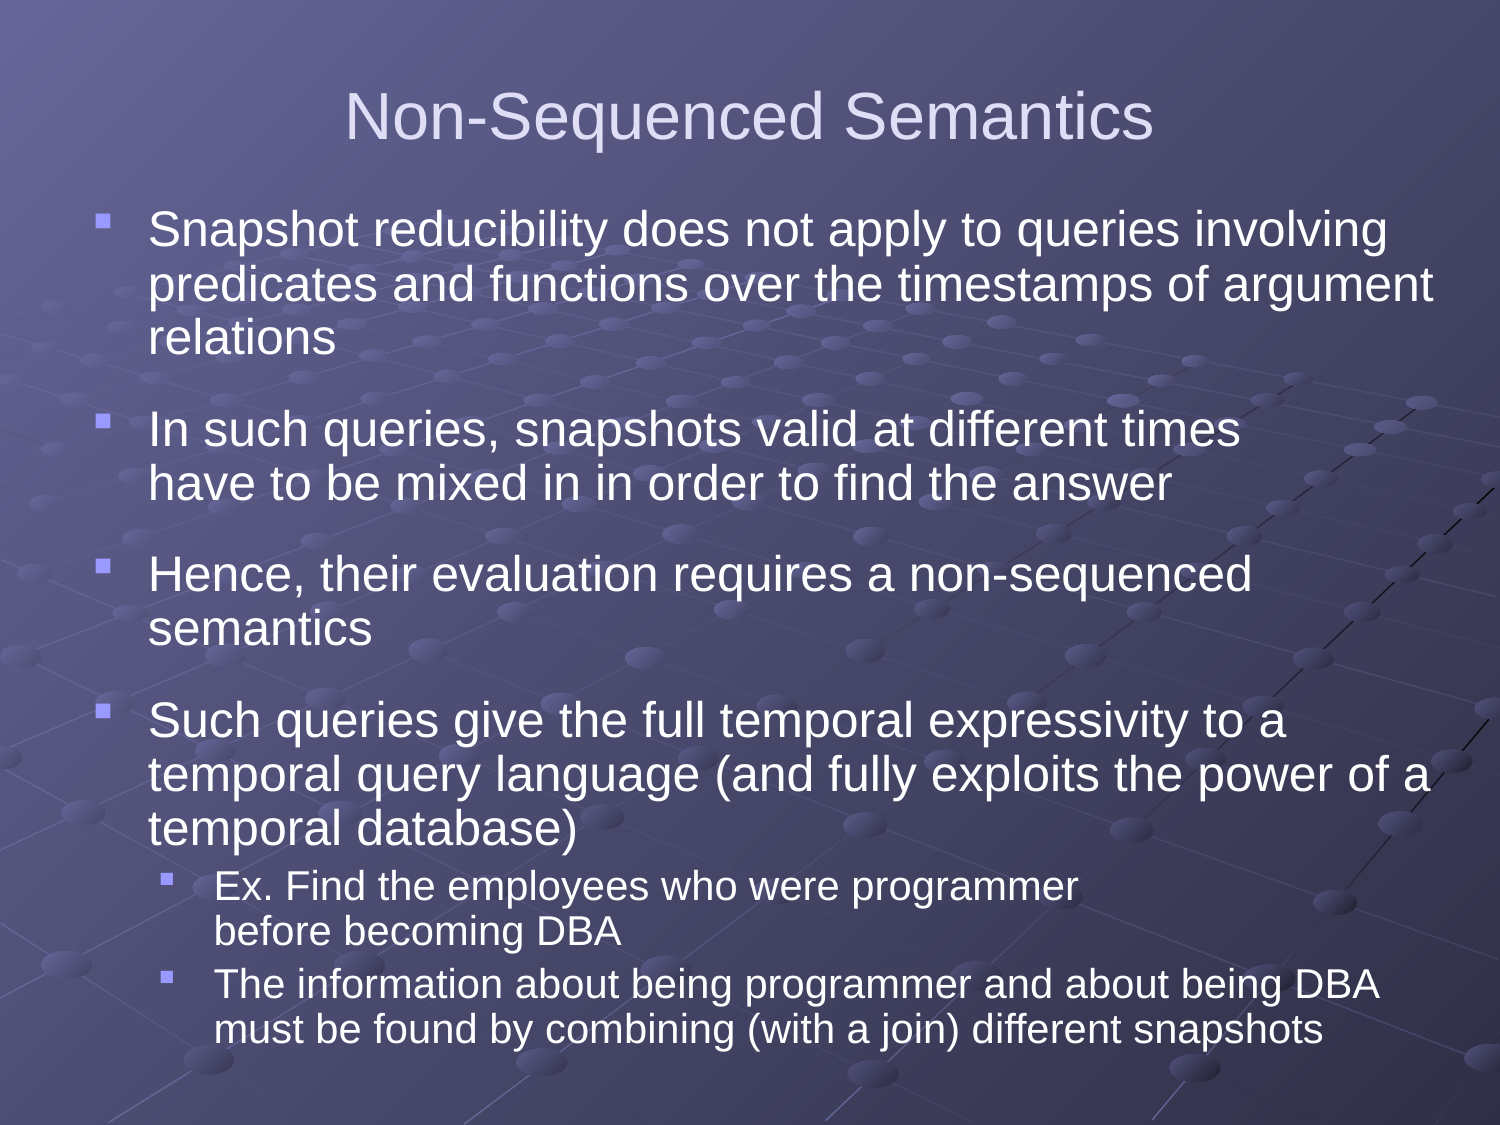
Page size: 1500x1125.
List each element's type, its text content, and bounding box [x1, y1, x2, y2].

list Snapshot reducibility does not apply to queries involving predicates and functions over the timestamps of argument relations In such queries, snapshots valid at different times have to be mixed in in order to find the answer Hence, their evaluation requires a non-sequenced semantics Such queries give the full temporal expressivity to a temporal query language (and fully exploits the power of a temporal database) Ex. Find the employees who were programmer before becoming DBA The information about being programmer and about being DBA must be found by combining (with a join) different snapshots [76, 196, 1451, 1071]
title Non-Sequenced Semantics [74, 18, 1426, 207]
